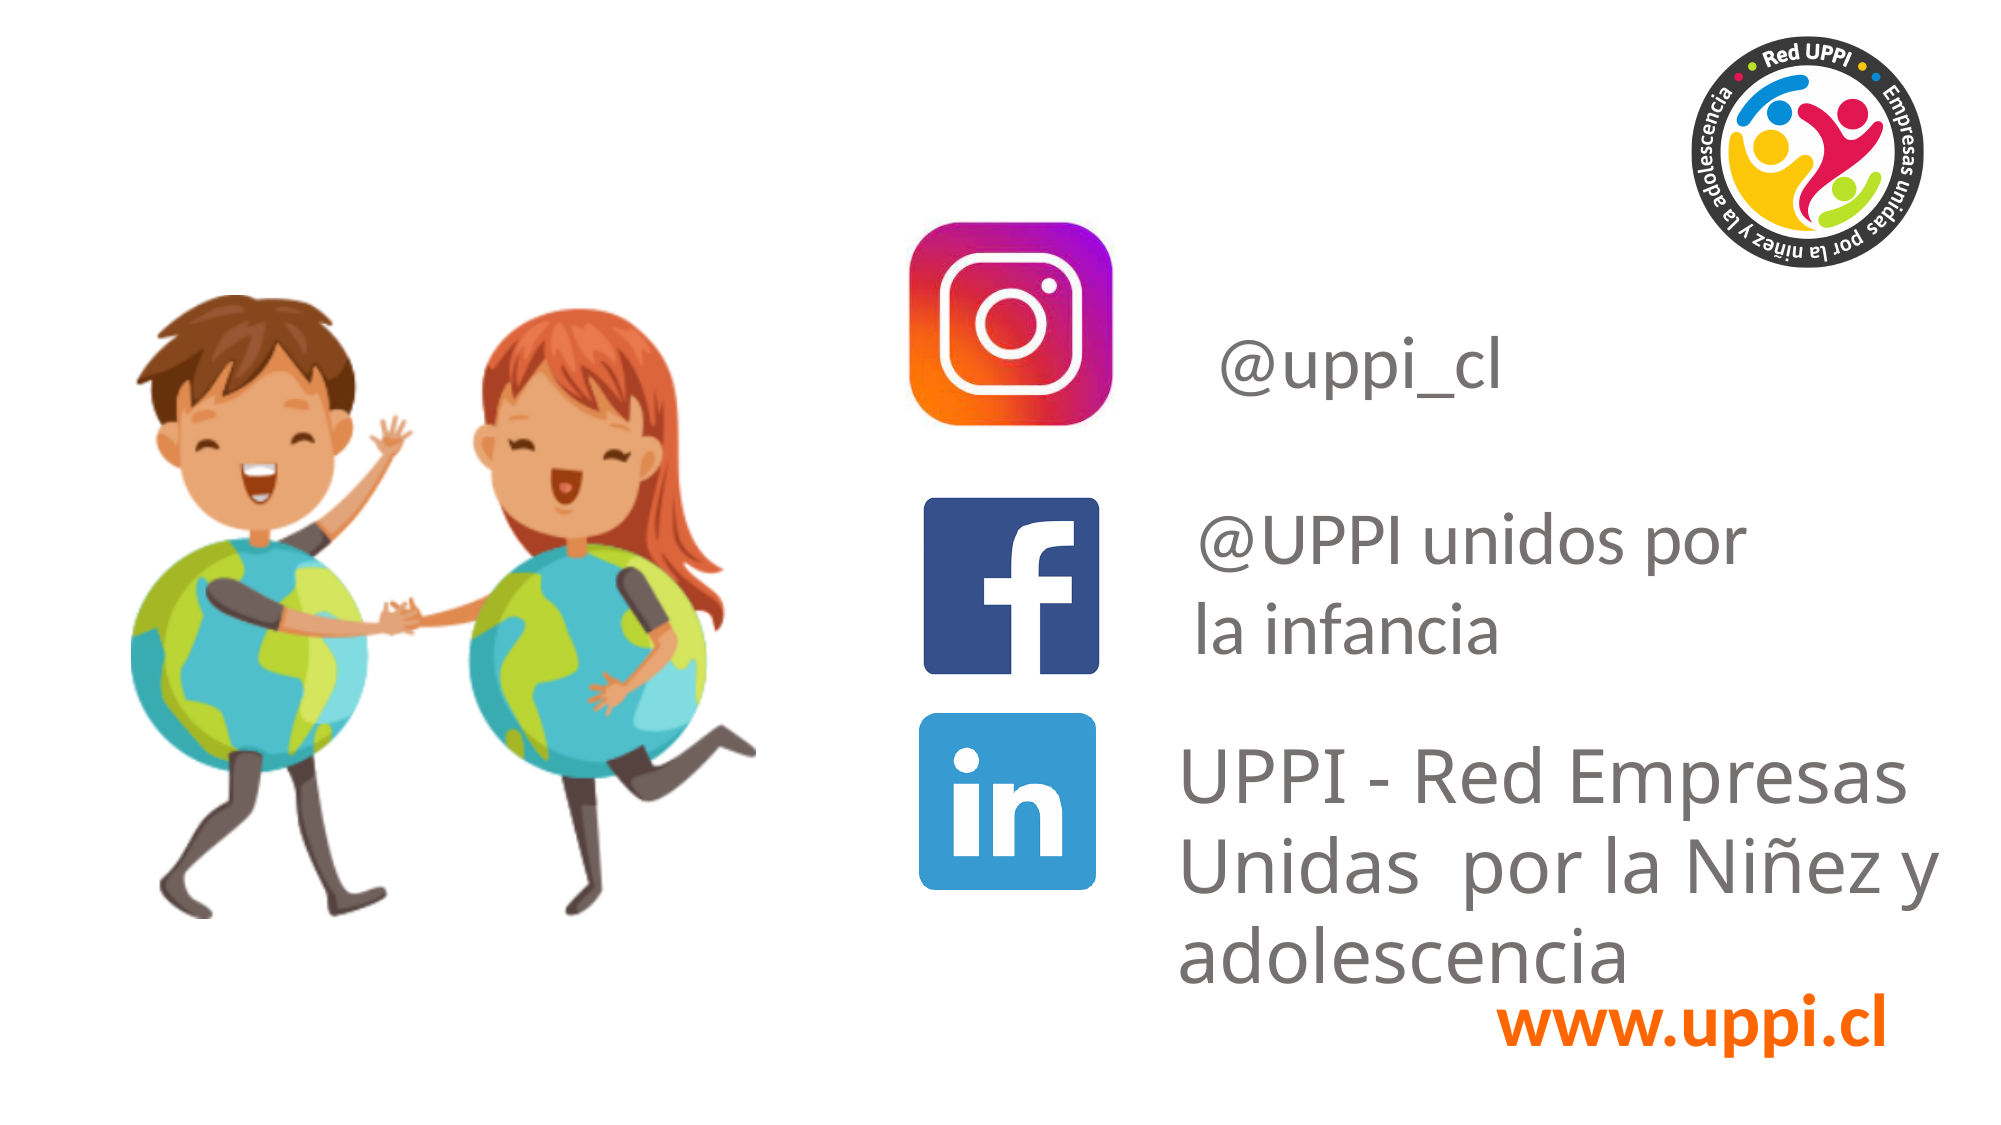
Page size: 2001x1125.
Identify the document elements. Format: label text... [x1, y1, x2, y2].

text_box www.uppi.cl [1481, 964, 1905, 1070]
picture [919, 713, 1096, 890]
picture [1687, 32, 1928, 272]
text_box @uppi_cl [1200, 305, 1519, 411]
picture [131, 295, 756, 919]
text_box @UPPI unidos por la infancia [1178, 481, 1781, 677]
text_box UPPI - Red Empresas Unidas por la Niñez y adolescencia [1162, 721, 2000, 1007]
picture [889, 202, 1133, 446]
picture [906, 480, 1116, 691]
